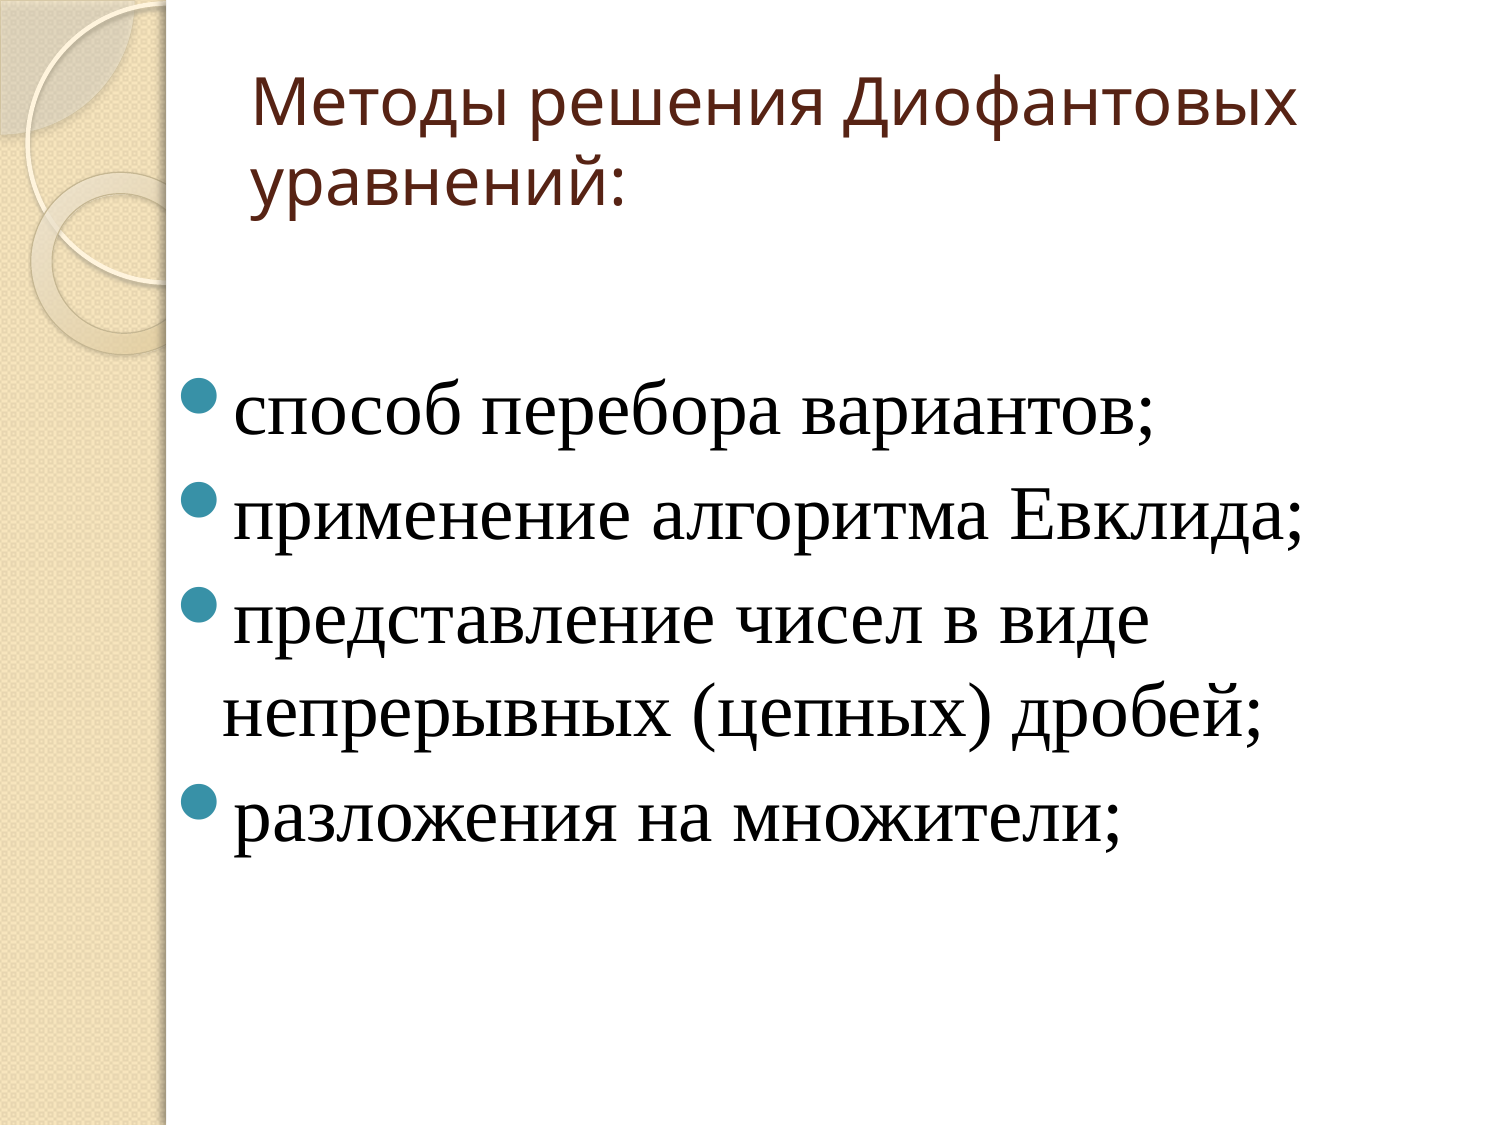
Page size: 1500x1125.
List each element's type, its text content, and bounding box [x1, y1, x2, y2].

list способ перебора вариантов; применение алгоритма Евклида; представление чисел в виде непрерывных (цепных) дробей; разложения на множители; [147, 349, 1353, 1012]
title Методы решения Диофантовых уравнений: [235, 45, 1466, 233]
